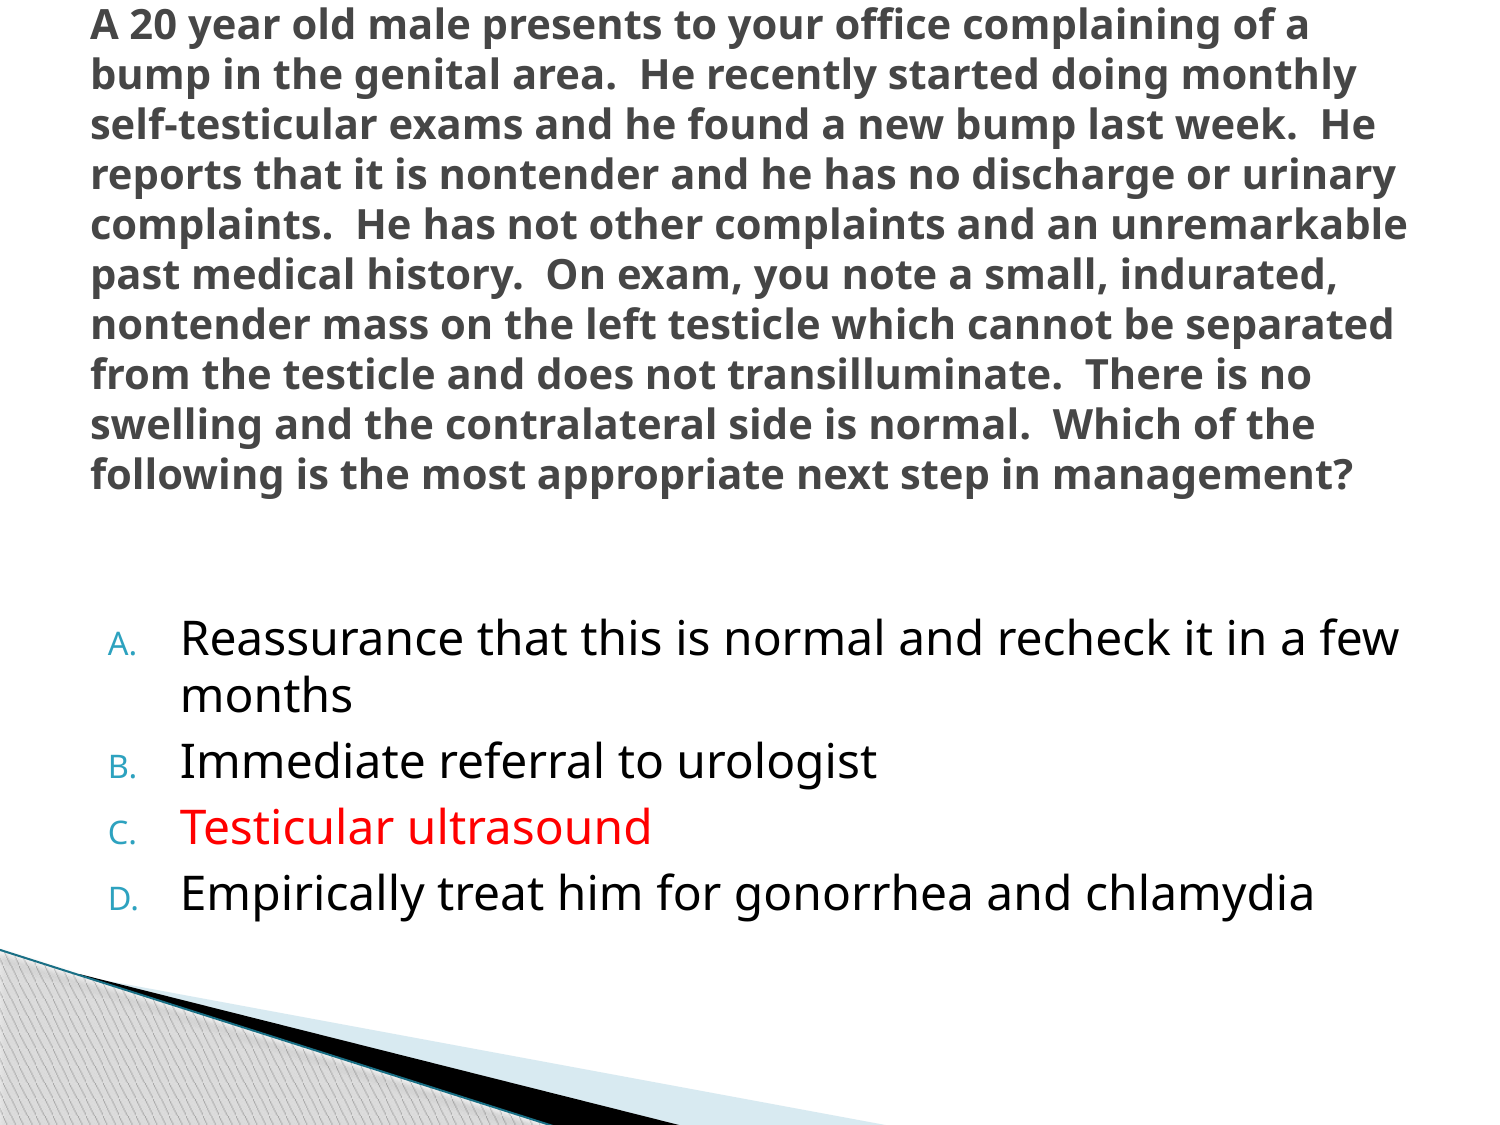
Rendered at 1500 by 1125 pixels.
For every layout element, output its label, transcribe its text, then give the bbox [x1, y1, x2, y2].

list Reassurance that this is normal and recheck it in a few months Immediate referral to urologist Testicular ultrasound Empirically treat him for gonorrhea and chlamydia [74, 599, 1426, 986]
title A 20 year old male presents to your office complaining of a bump in the genital area. He recently started doing monthly self-testicular exams and he found a new bump last week. He reports that it is nontender and he has no discharge or urinary complaints. He has not other complaints and an unremarkable past medical history. On exam, you note a small, indurated, nontender mass on the left testicle which cannot be separated from the testicle and does not transilluminate. There is no swelling and the contralateral side is normal. Which of the following is the most appropriate next step in management? [75, 45, 1425, 450]
